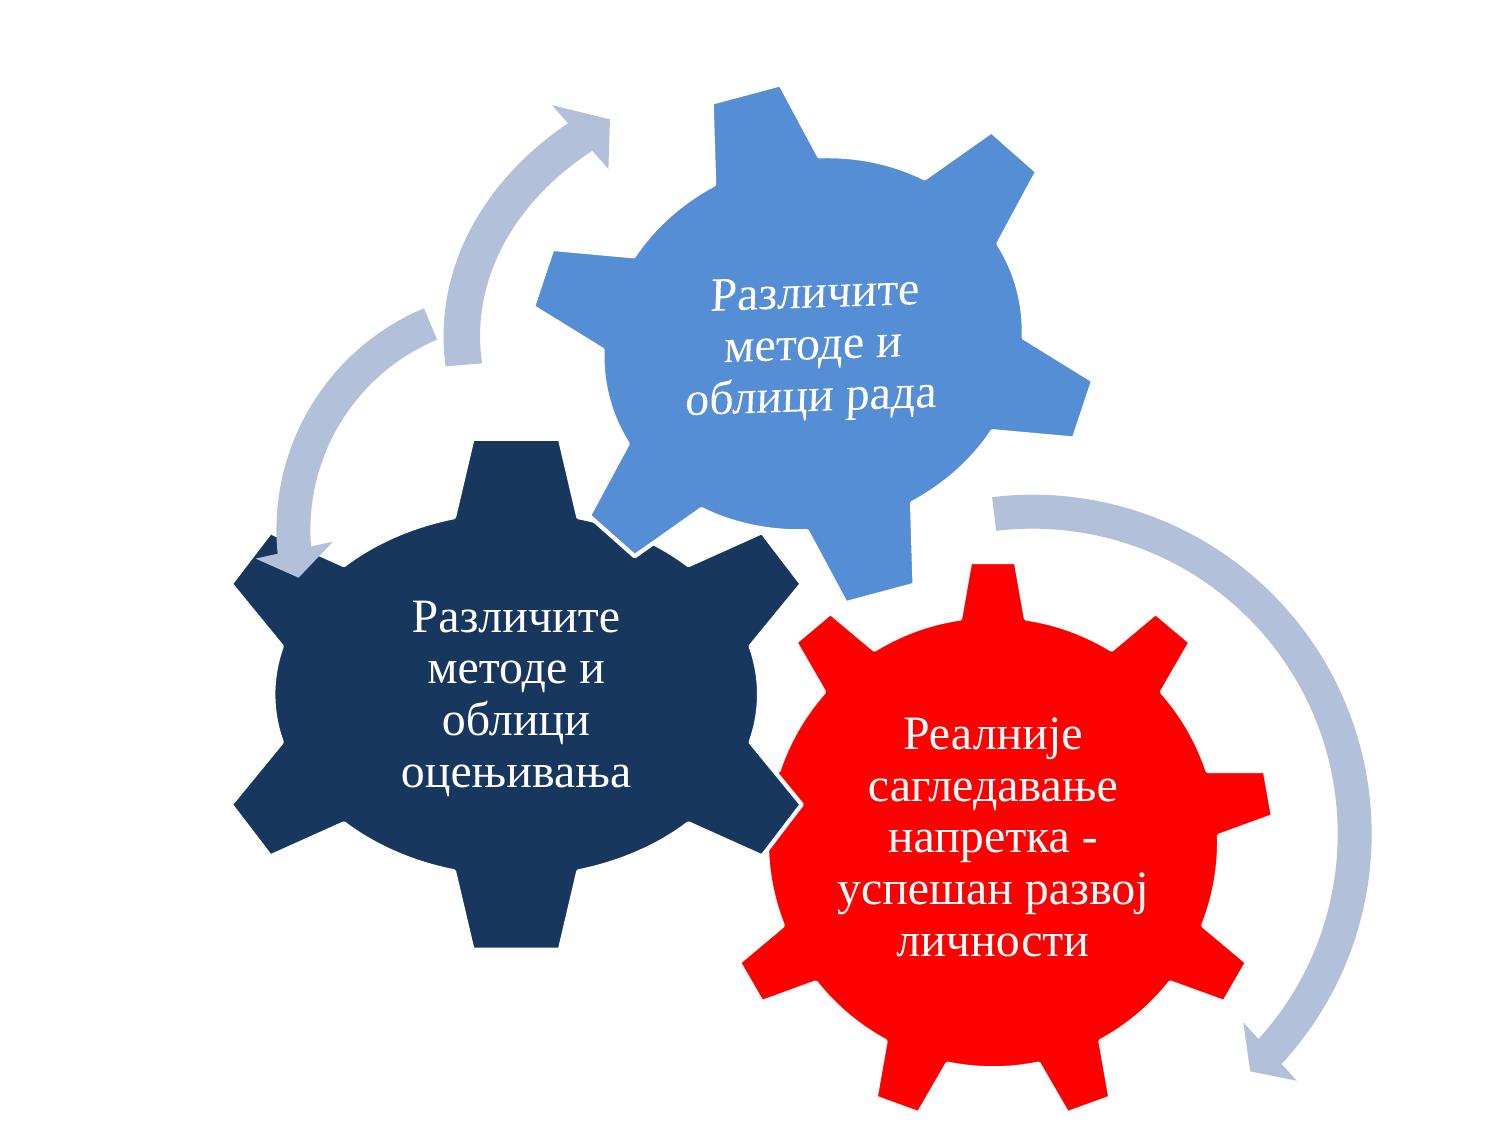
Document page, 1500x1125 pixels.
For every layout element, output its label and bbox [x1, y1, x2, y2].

text_box [64, 54, 1459, 1083]
